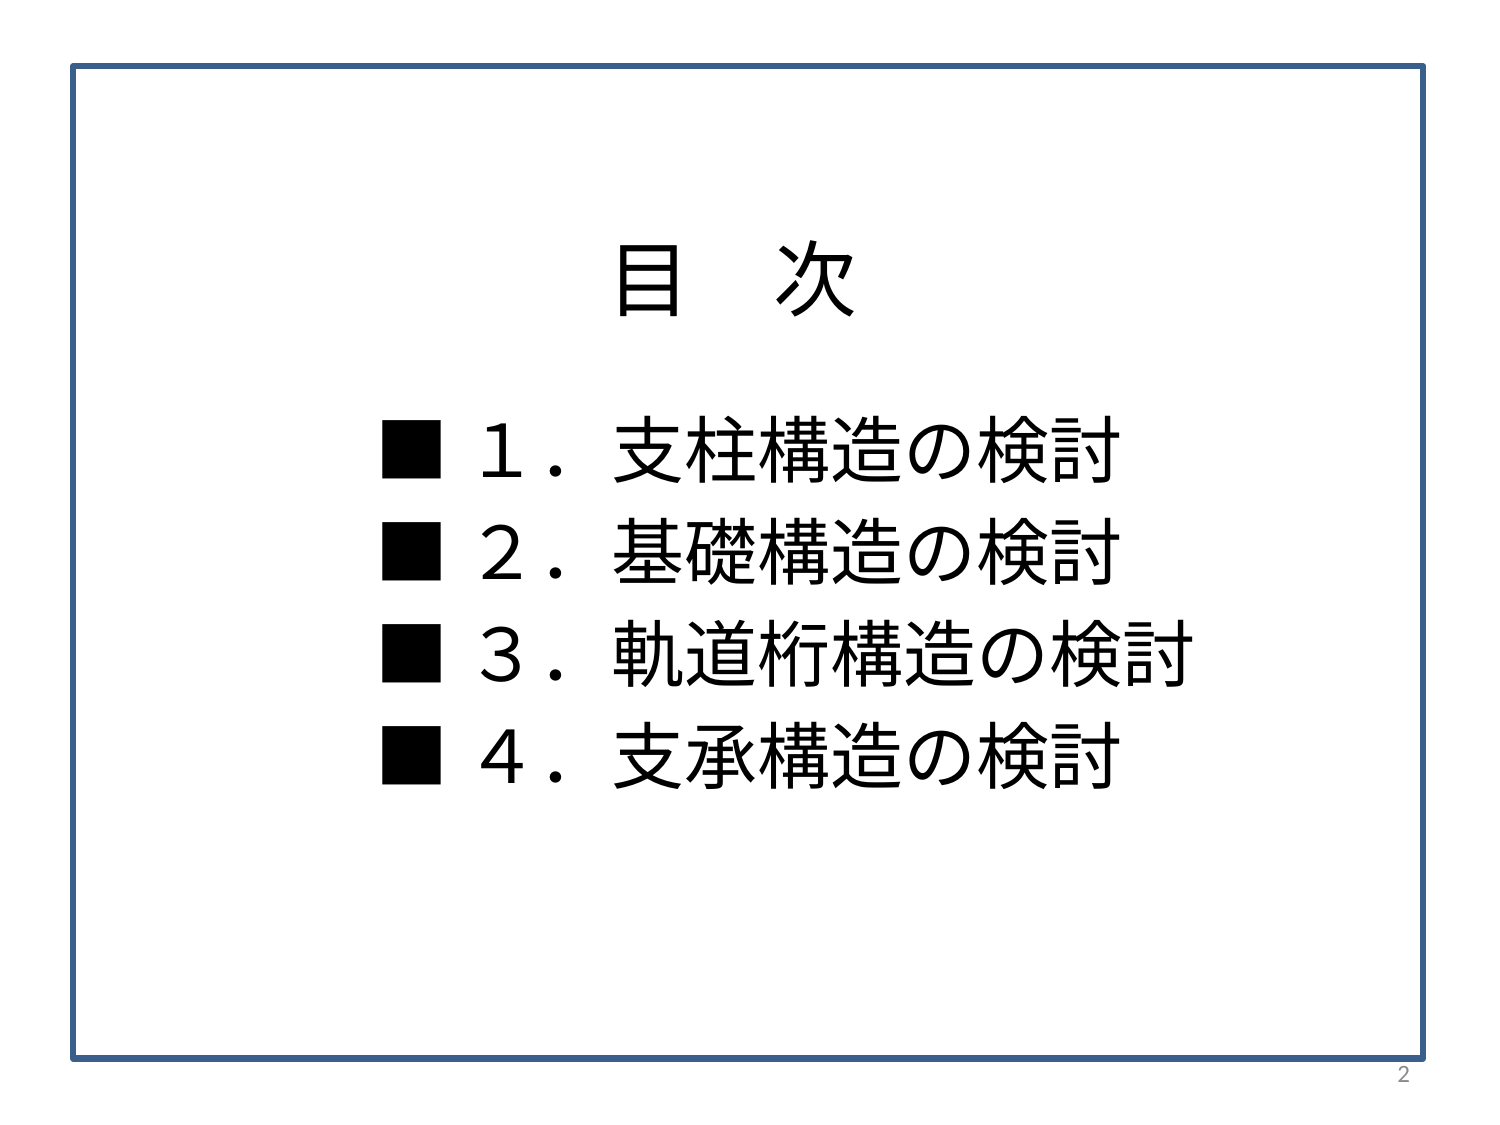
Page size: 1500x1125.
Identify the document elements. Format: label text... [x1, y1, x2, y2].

text_box [71, 64, 1425, 1061]
slide_number 2 [1074, 1042, 1425, 1103]
